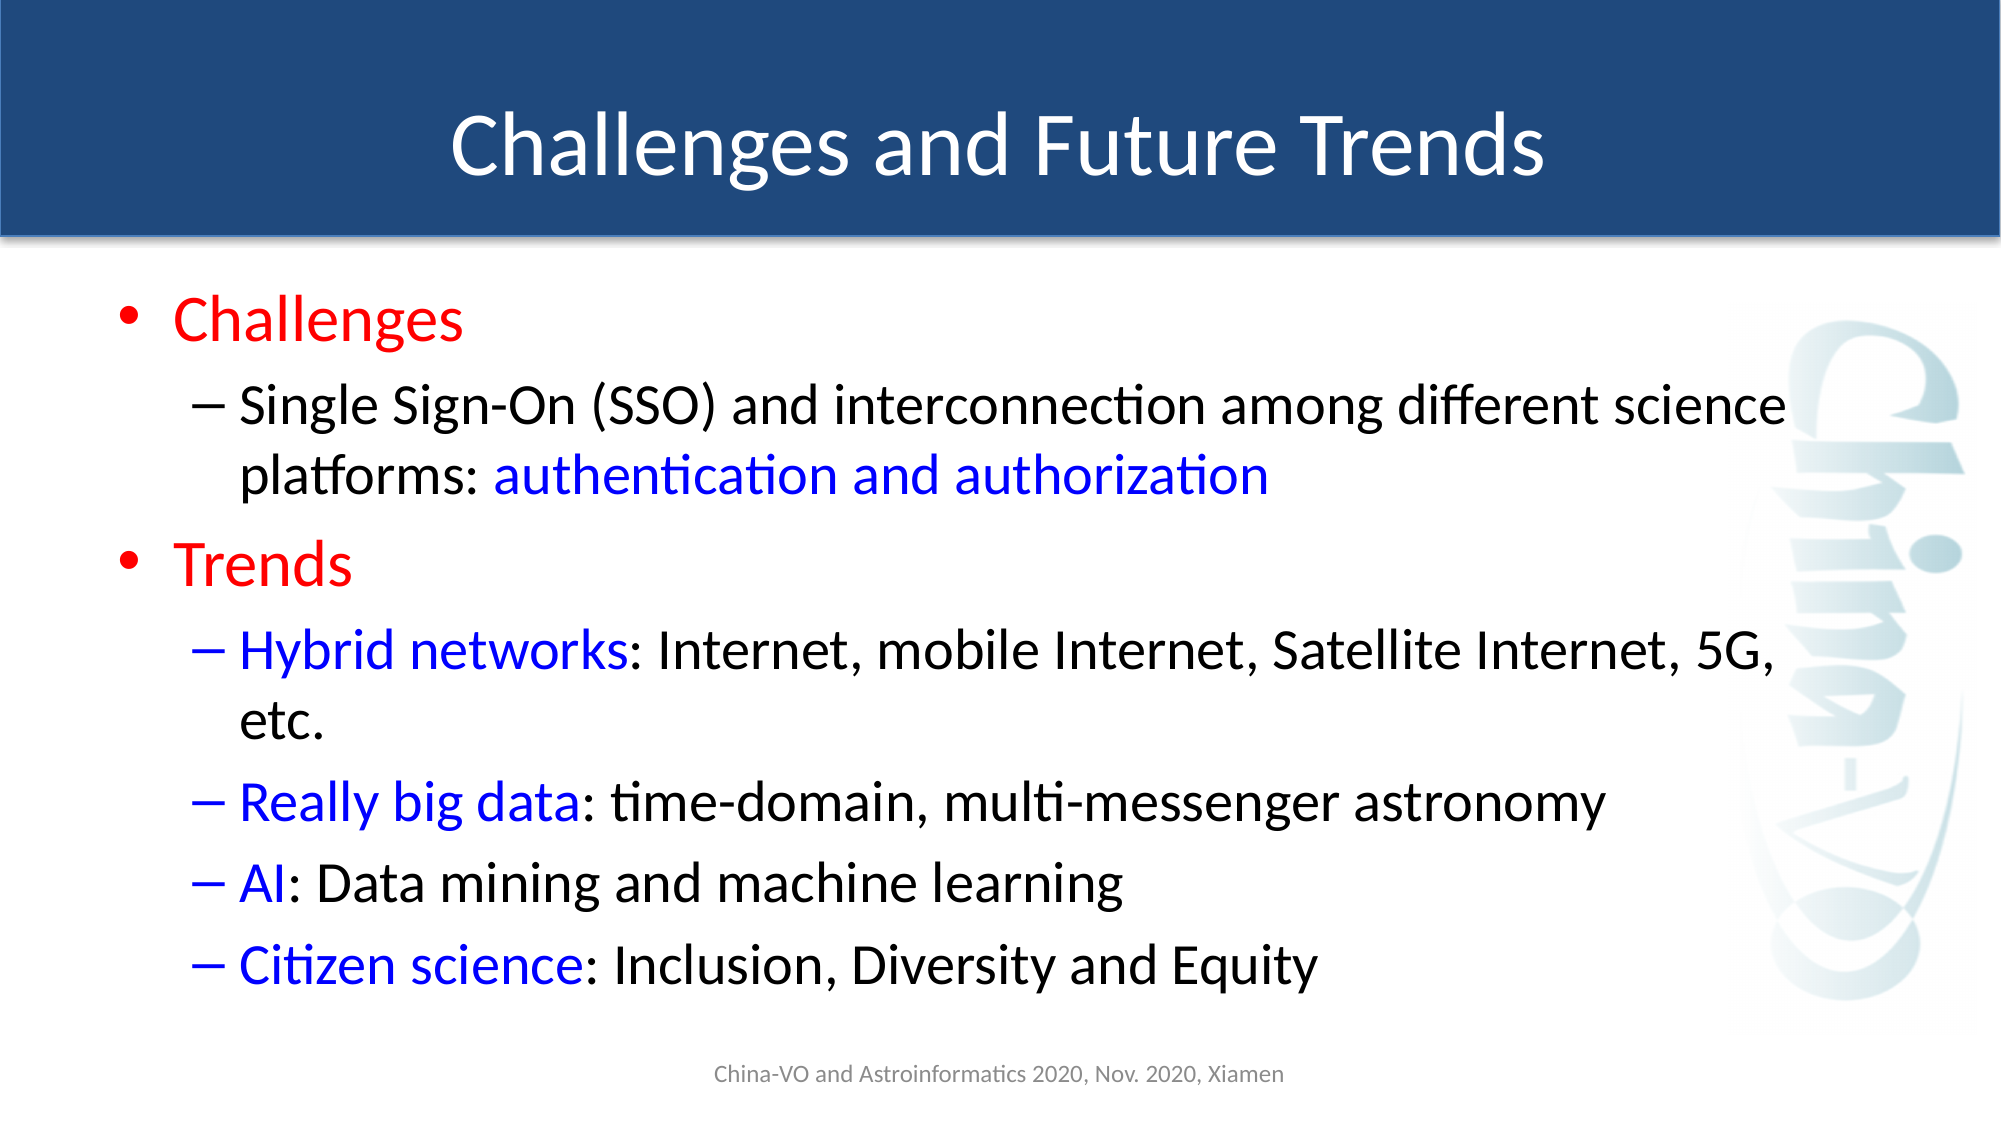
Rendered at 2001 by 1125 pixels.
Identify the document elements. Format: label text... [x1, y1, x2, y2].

list Challenges Single Sign-On (SSO) and interconnection among different science platforms: authentication and authorization Trends Hybrid networks: Internet, mobile Internet, Satellite Internet, 5G, etc. Really big data: time-domain, multi-messenger astronomy AI: Data mining and machine learning Citizen science: Inclusion, Diversity and Equity [102, 267, 1804, 1010]
footer China-VO and Astroinformatics 2020, Nov. 2020, Xiamen [683, 1042, 1317, 1103]
title Challenges and Future Trends [99, 45, 1900, 233]
